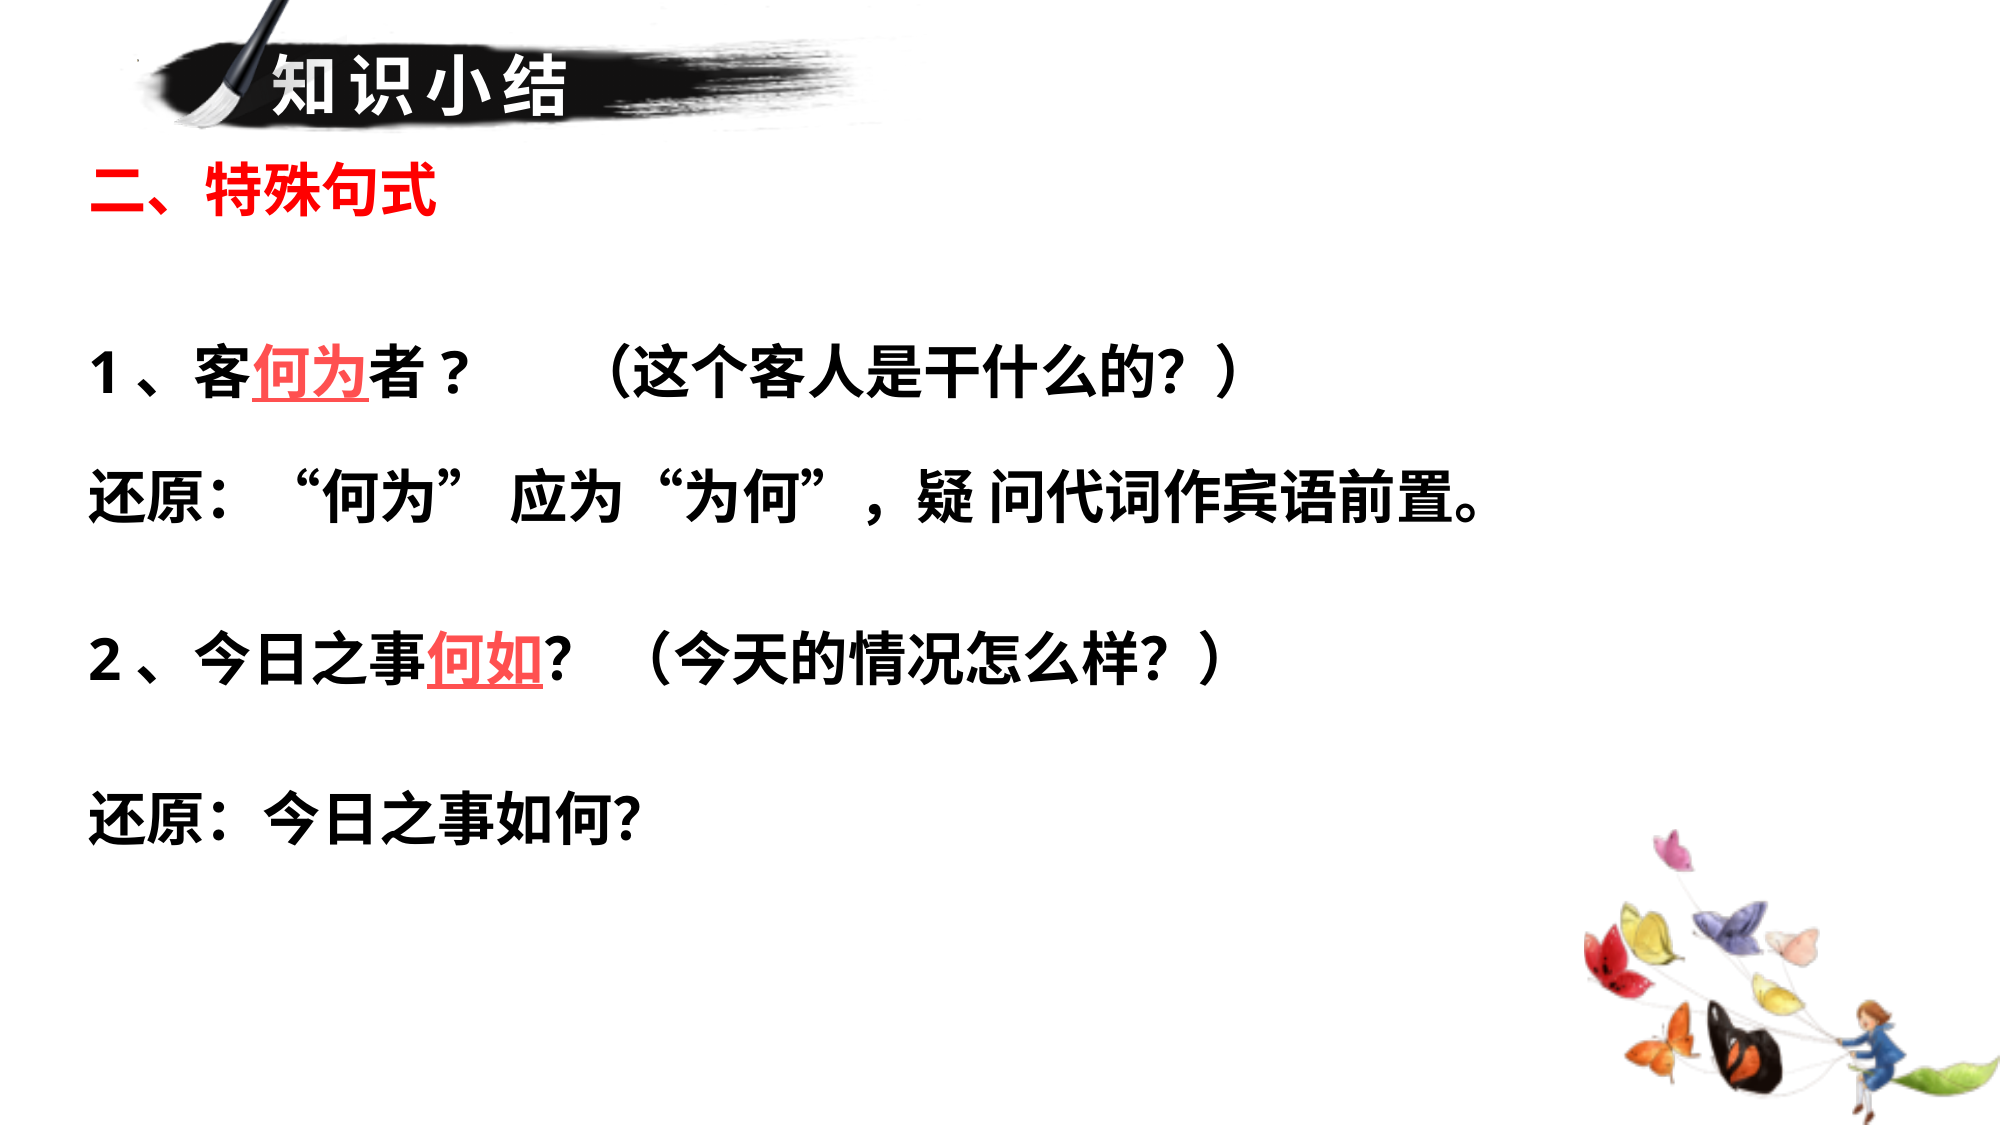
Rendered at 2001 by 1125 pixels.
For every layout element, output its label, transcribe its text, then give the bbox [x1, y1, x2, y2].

text_box 还原：“何为” 应为“为何”，疑 问代词作宾语前置。 [73, 417, 1902, 538]
list 二、特殊句式 1、客何为者? （这个客人是干什么的？） 2、今日之事何如？ （今天的情况怎么样？） [73, 159, 1927, 734]
picture [1584, 829, 2000, 1125]
text_box 还原：今日之事如何？ [73, 739, 1074, 860]
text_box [119, 0, 927, 144]
